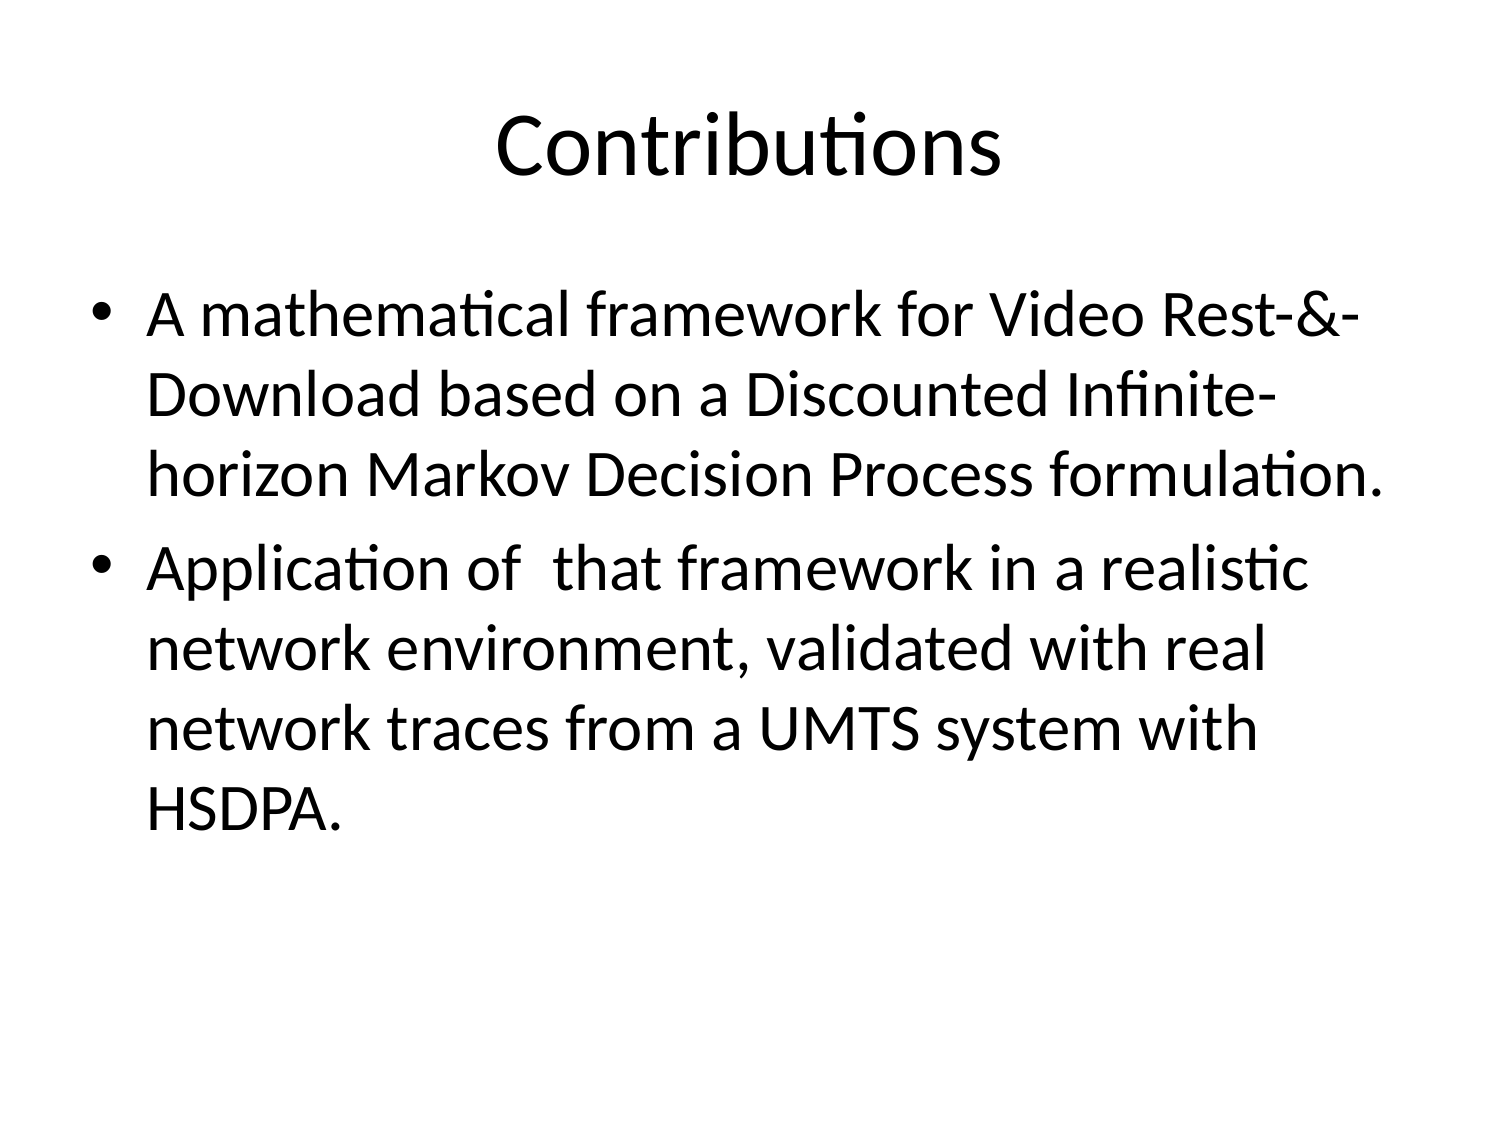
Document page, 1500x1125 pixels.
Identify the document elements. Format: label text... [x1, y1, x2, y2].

title Contributions [75, 45, 1425, 233]
list A mathematical framework for Video Rest-&-Download based on a Discounted Inﬁnite-horizon Markov Decision Process formulation. Application of that framework in a realistic network environment, validated with real network traces from a UMTS system with HSDPA. [75, 262, 1425, 1005]
